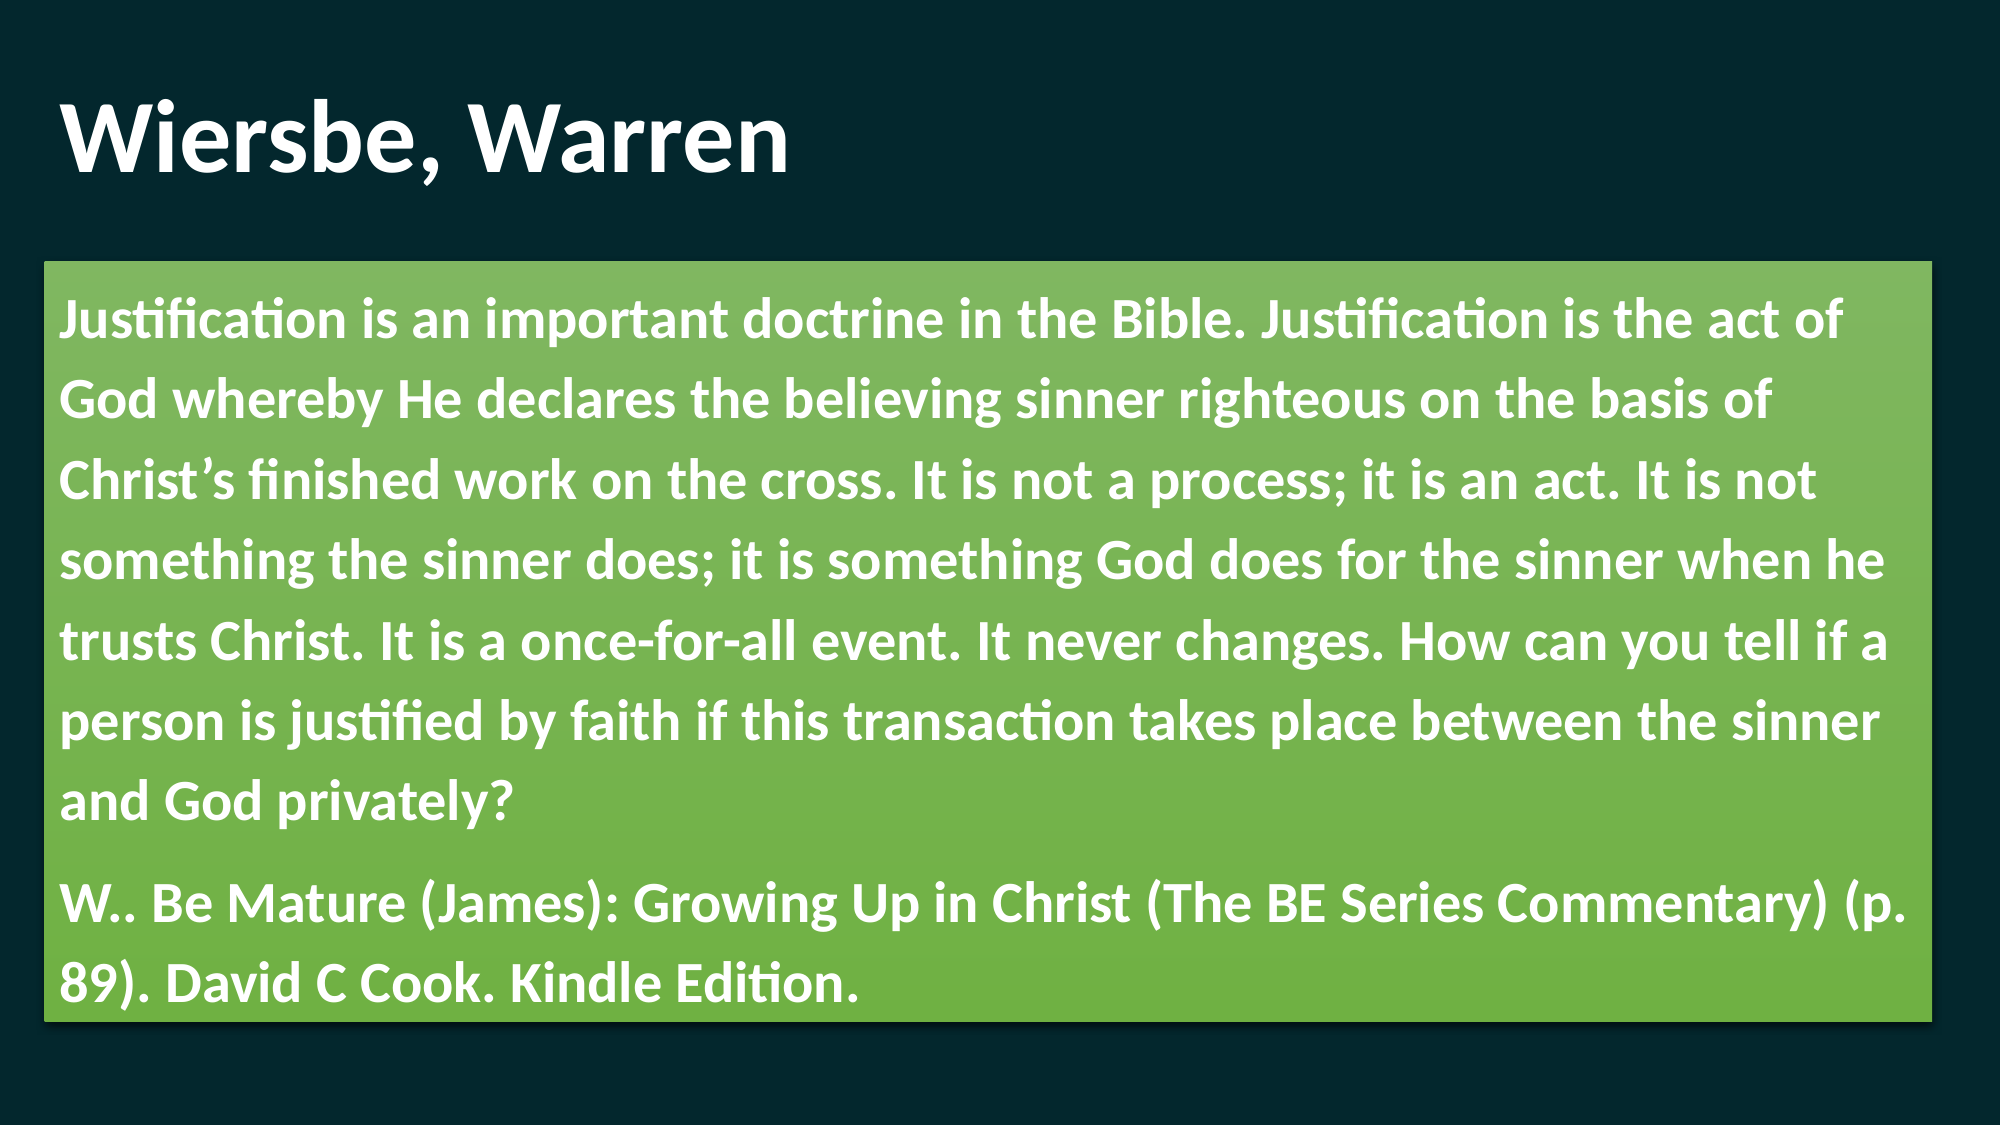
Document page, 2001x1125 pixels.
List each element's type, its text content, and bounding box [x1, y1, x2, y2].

list Justification is an important doctrine in the Bible. Justification is the act of God whereby He declares the believing sinner righteous on the basis of Christ’s finished work on the cross. It is not a process; it is an act. It is not something the sinner does; it is something God does for the sinner when he trusts Christ. It is a once-for-all event. It never changes. How can you tell if a person is justified by faith if this transaction takes place between the sinner and God privately? W.. Be Mature (James): Growing Up in Christ (The BE Series Commentary) (p. 89). David C Cook. Kindle Edition. [44, 261, 1933, 1022]
title Wiersbe, Warren [44, 22, 1933, 240]
